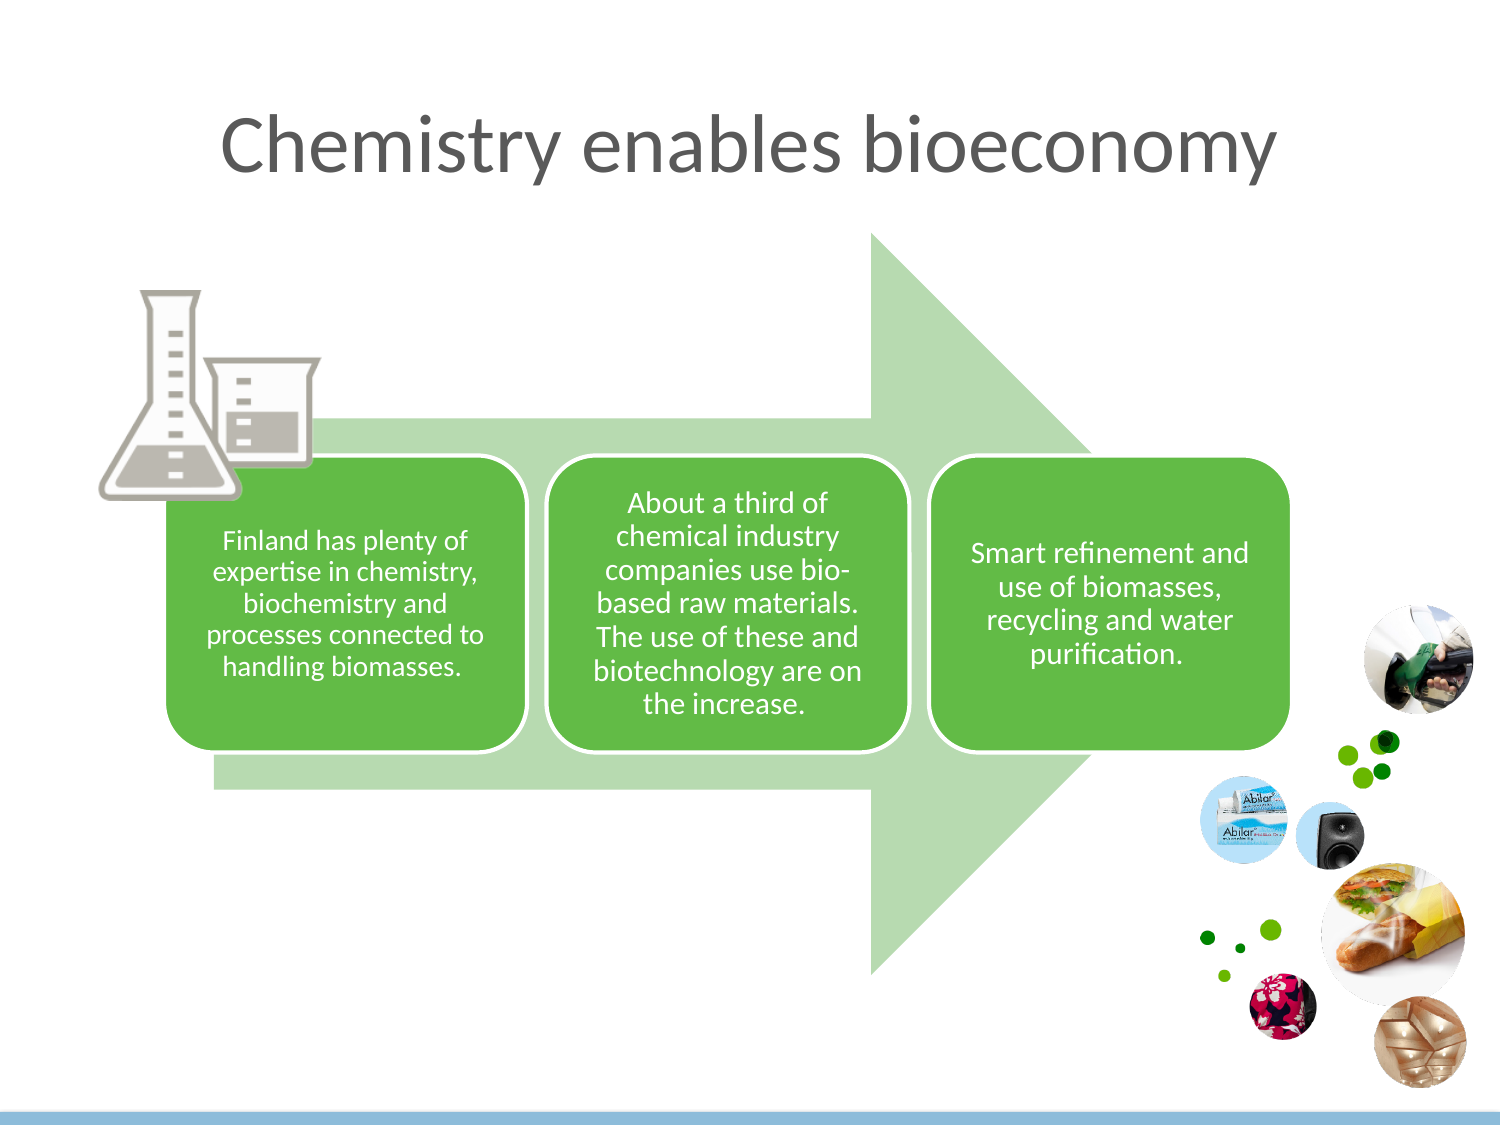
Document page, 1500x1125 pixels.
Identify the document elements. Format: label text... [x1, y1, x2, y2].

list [122, 232, 1334, 976]
picture [97, 290, 322, 502]
title Chemistry enables bioeconomy [75, 45, 1425, 233]
picture [1175, 592, 1500, 1111]
